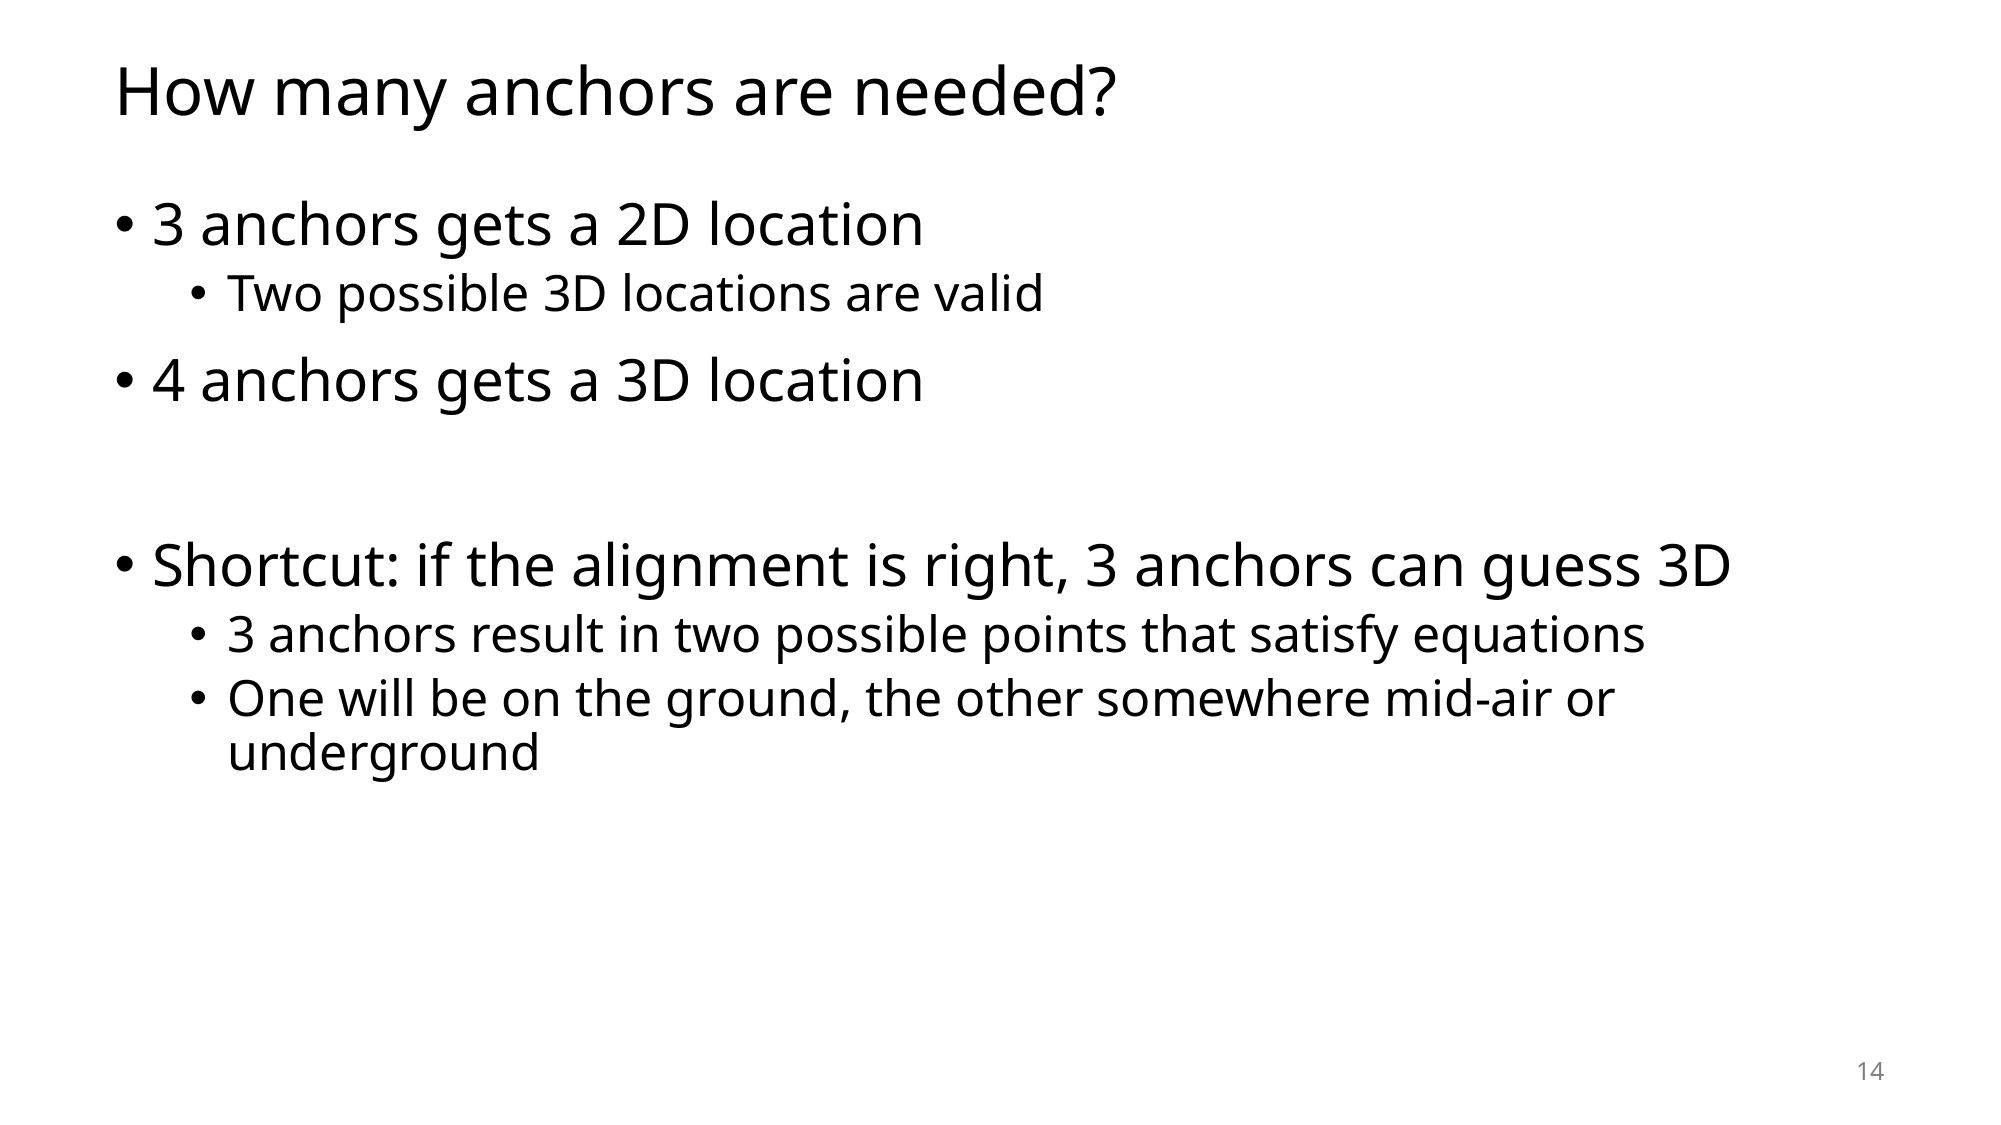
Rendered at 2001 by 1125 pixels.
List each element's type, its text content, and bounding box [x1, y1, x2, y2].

slide_number 14 [1749, 1042, 1900, 1103]
list 3 anchors gets a 2D location Two possible 3D locations are valid 4 anchors gets a 3D location Shortcut: if the alignment is right, 3 anchors can guess 3D 3 anchors result in two possible points that satisfy equations One will be on the ground, the other somewhere mid-air or underground [99, 187, 1900, 1013]
title How many anchors are needed? [99, 37, 1900, 150]
